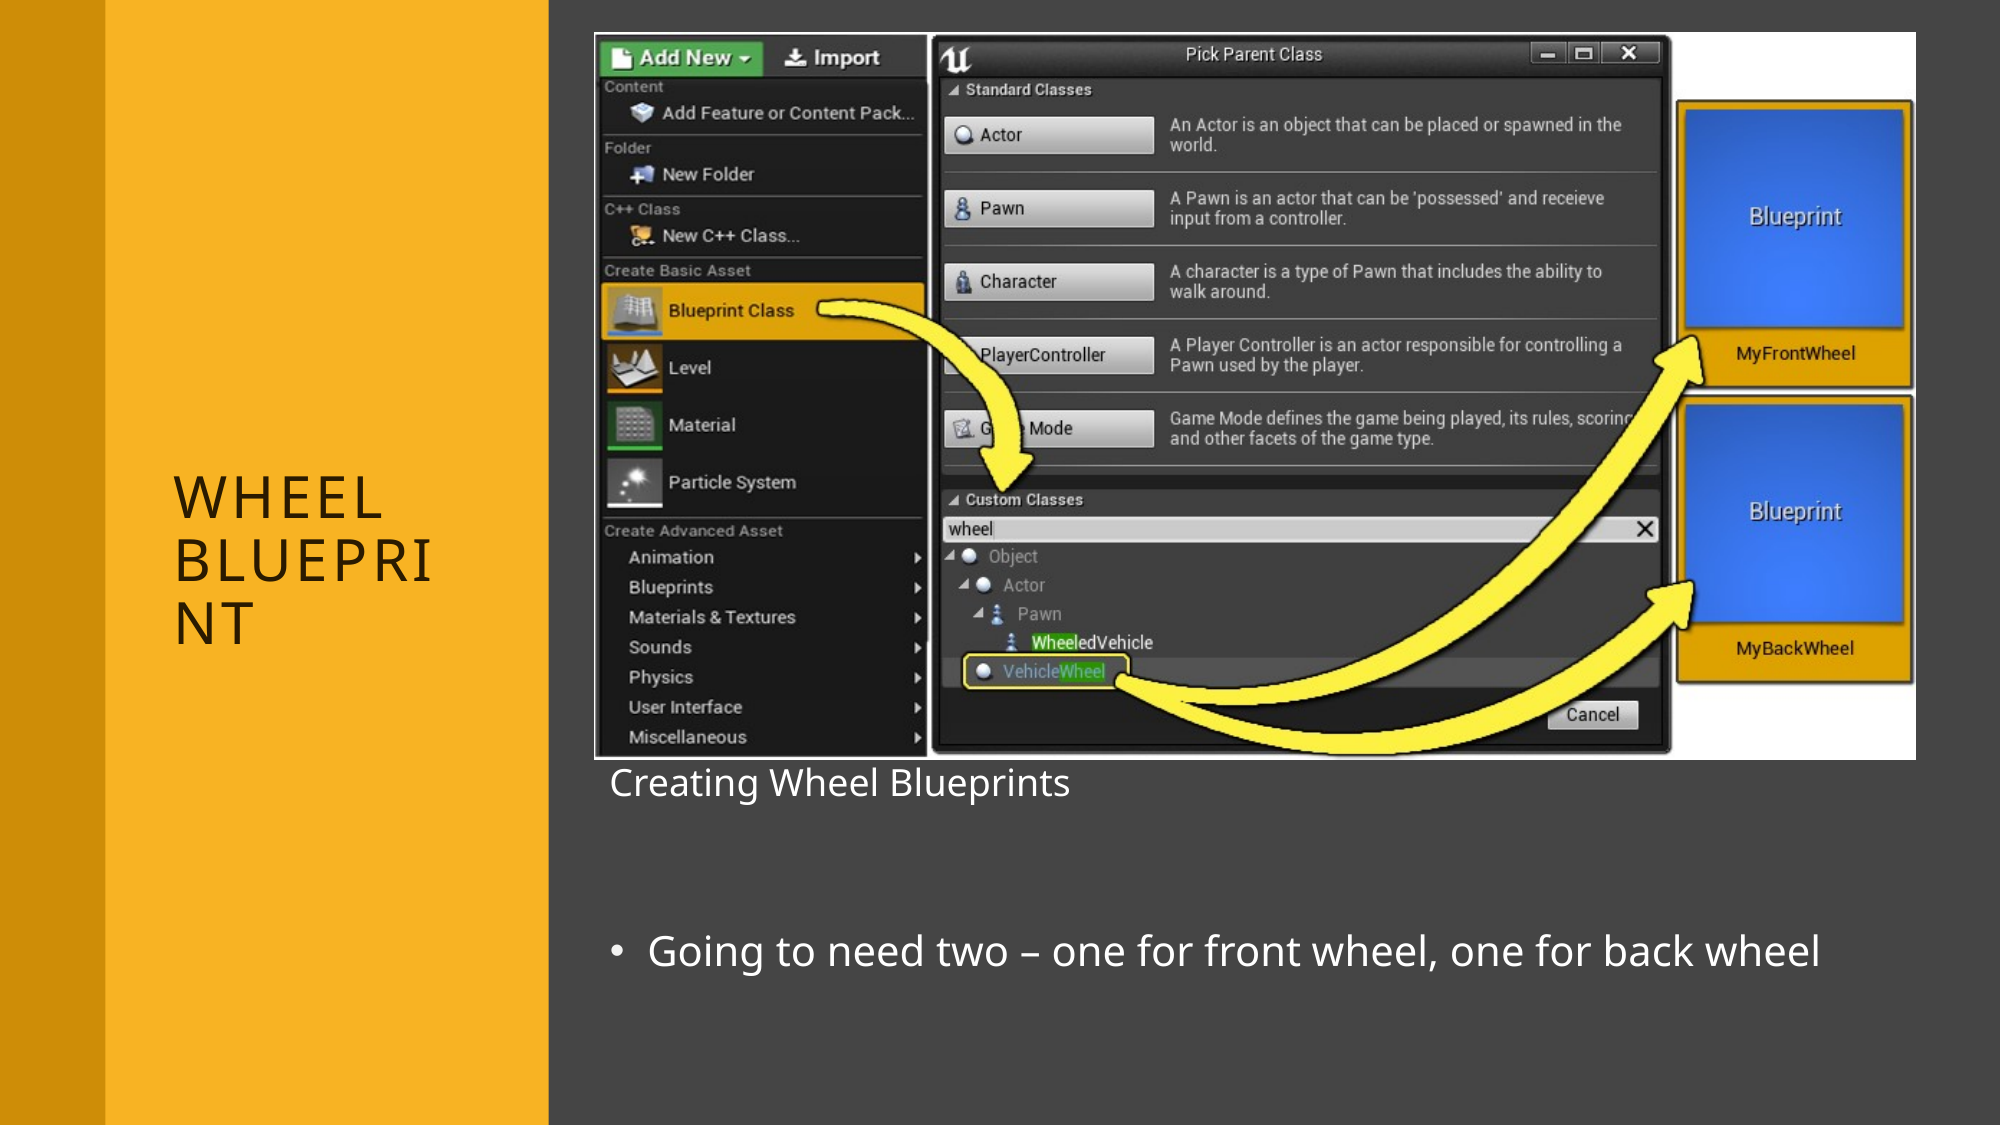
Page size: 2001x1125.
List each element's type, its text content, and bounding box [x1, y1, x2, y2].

list Going to need two – one for front wheel, one for back wheel [594, 803, 1842, 1093]
title Wheel Blueprint [158, 222, 497, 903]
text_box [0, 0, 107, 1125]
text_box [107, 0, 550, 1125]
picture [594, 32, 1916, 760]
text_box [550, 0, 2000, 1125]
text_box Creating Wheel Blueprints [594, 760, 1117, 812]
